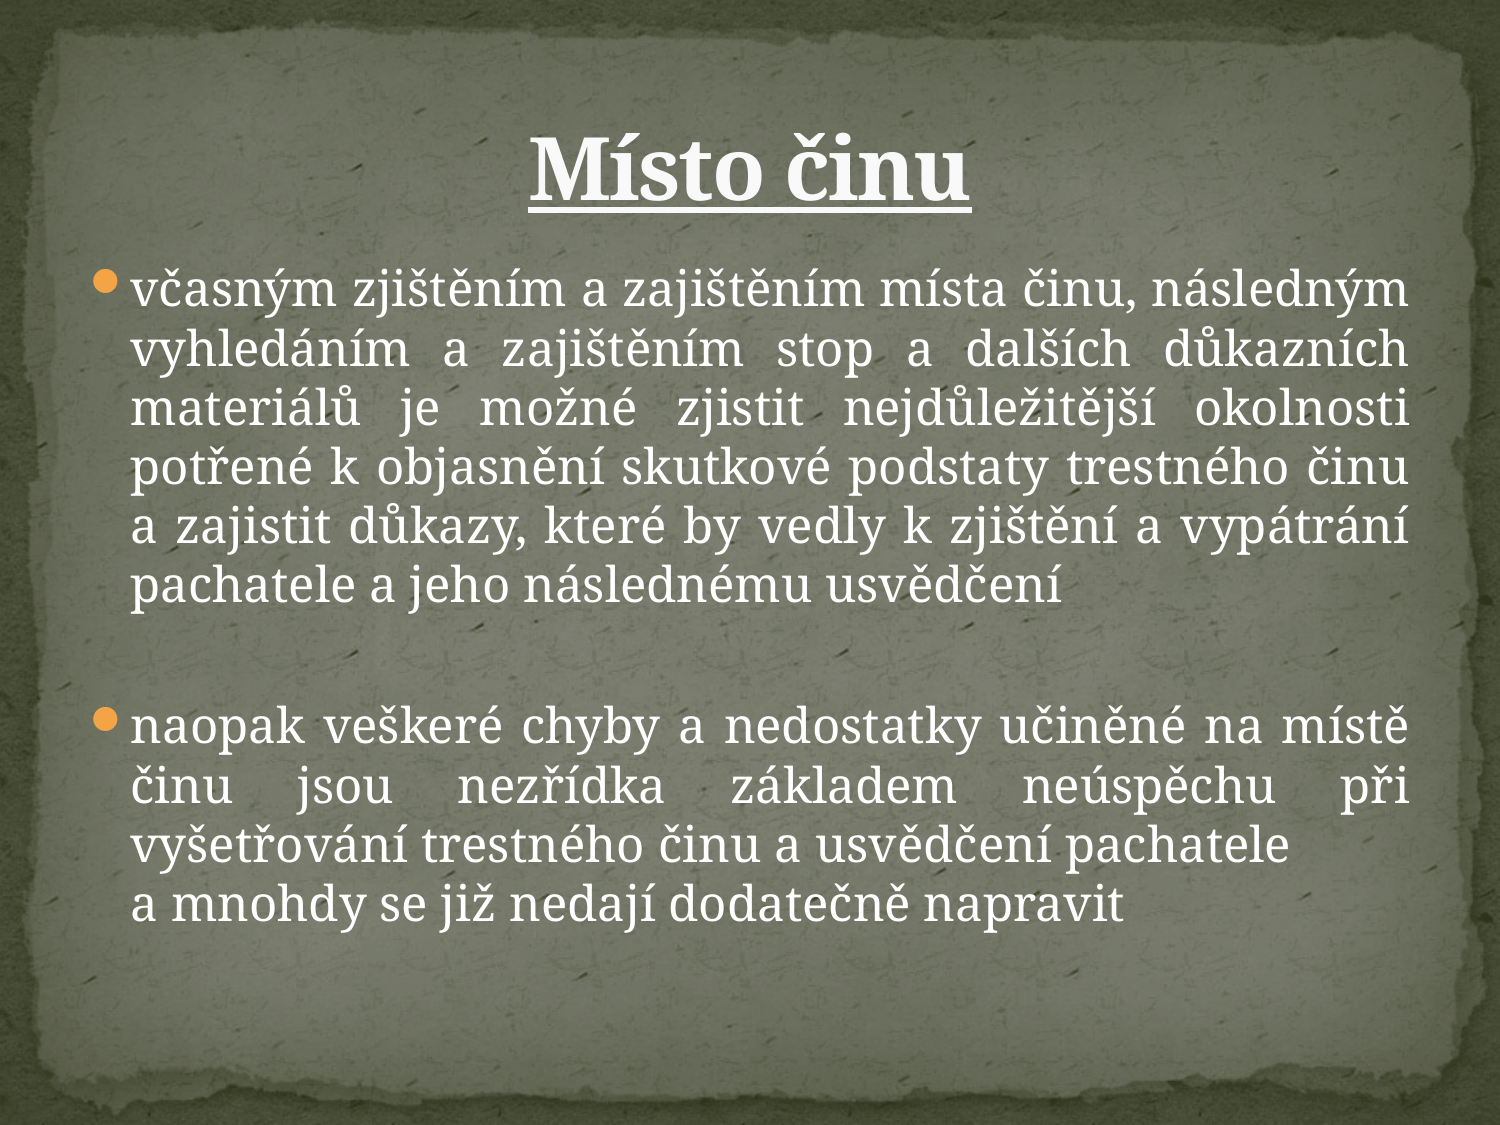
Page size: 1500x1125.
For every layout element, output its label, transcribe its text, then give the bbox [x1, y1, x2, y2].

title Místo činu [74, 24, 1425, 225]
list včasným zjištěním a zajištěním místa činu, následným vyhledáním a zajištěním stop a dalších důkazních materiálů je možné zjistit nejdůležitější okolnosti potřené k objasnění skutkové podstaty trestného činu a zajistit důkazy, které by vedly k zjištění a vypátrání pachatele a jeho následnému usvědčení naopak veškeré chyby a nedostatky učiněné na místě činu jsou nezřídka základem neúspěchu při vyšetřování trestného činu a usvědčení pachatele a mnohdy se již nedají dodatečně napravit [75, 249, 1425, 1000]
